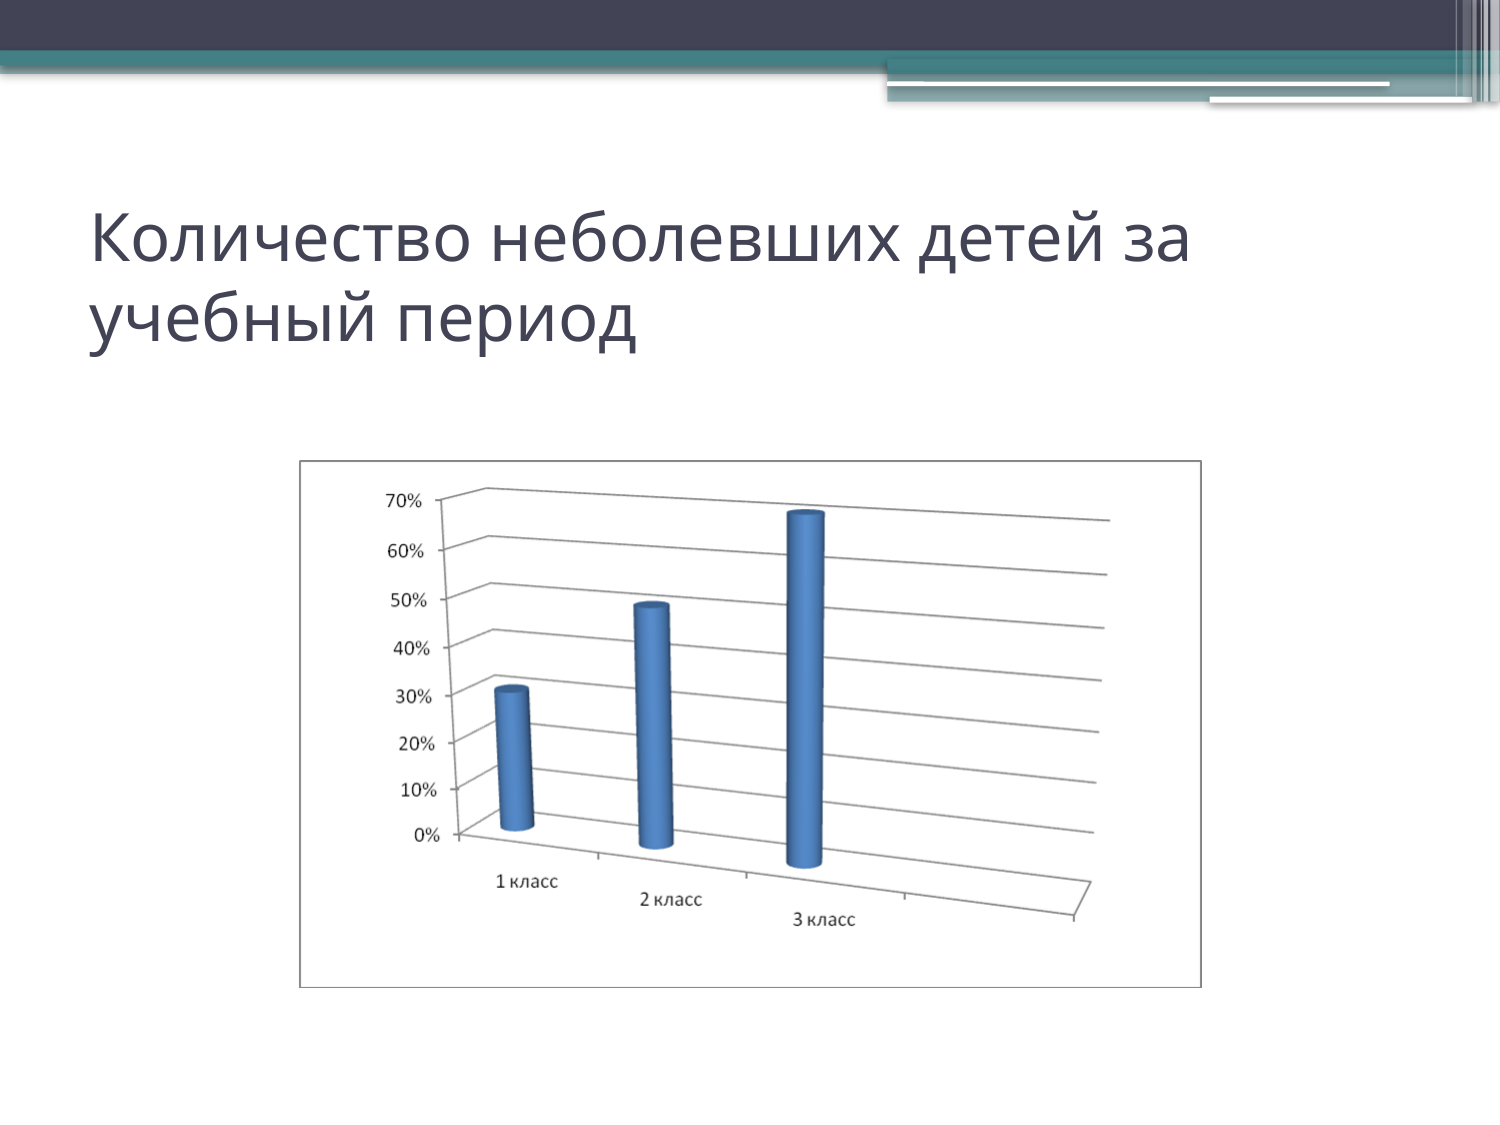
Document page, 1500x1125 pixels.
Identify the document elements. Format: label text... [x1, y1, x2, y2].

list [296, 457, 1204, 990]
title Количество неболевших детей за учебный период [75, 187, 1425, 363]
